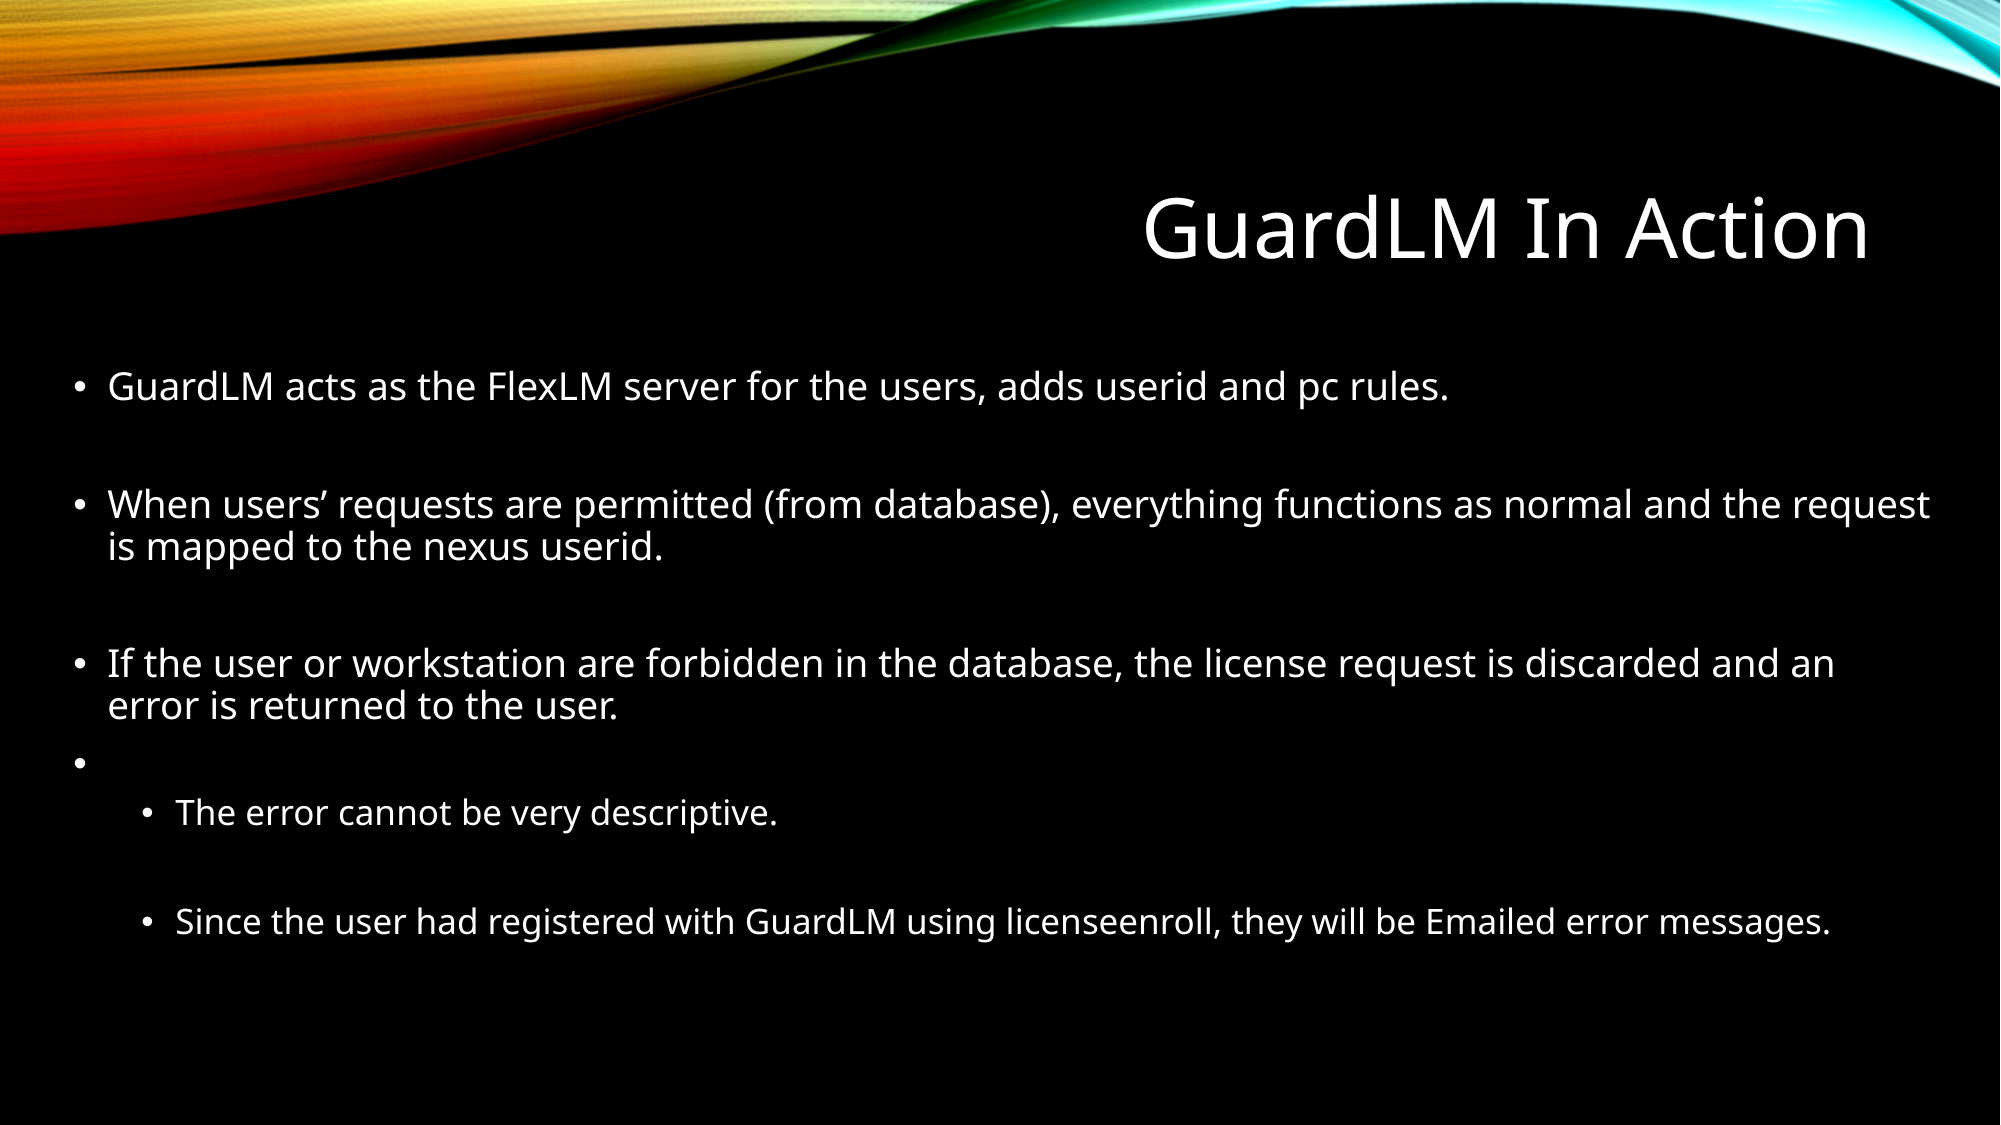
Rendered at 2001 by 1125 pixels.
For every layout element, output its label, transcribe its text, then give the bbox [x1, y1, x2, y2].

list GuardLM acts as the FlexLM server for the users, adds userid and pc rules. When users’ requests are permitted (from database), everything functions as normal and the request is mapped to the nexus userid. If the user or workstation are forbidden in the database, the license request is discarded and an error is returned to the user. The error cannot be very descriptive. Since the user had registered with GuardLM using licenseenroll, they will be Emailed error messages. [58, 360, 1950, 1021]
title GuardLM In Action [474, 125, 1888, 338]
picture [0, 0, 2000, 237]
